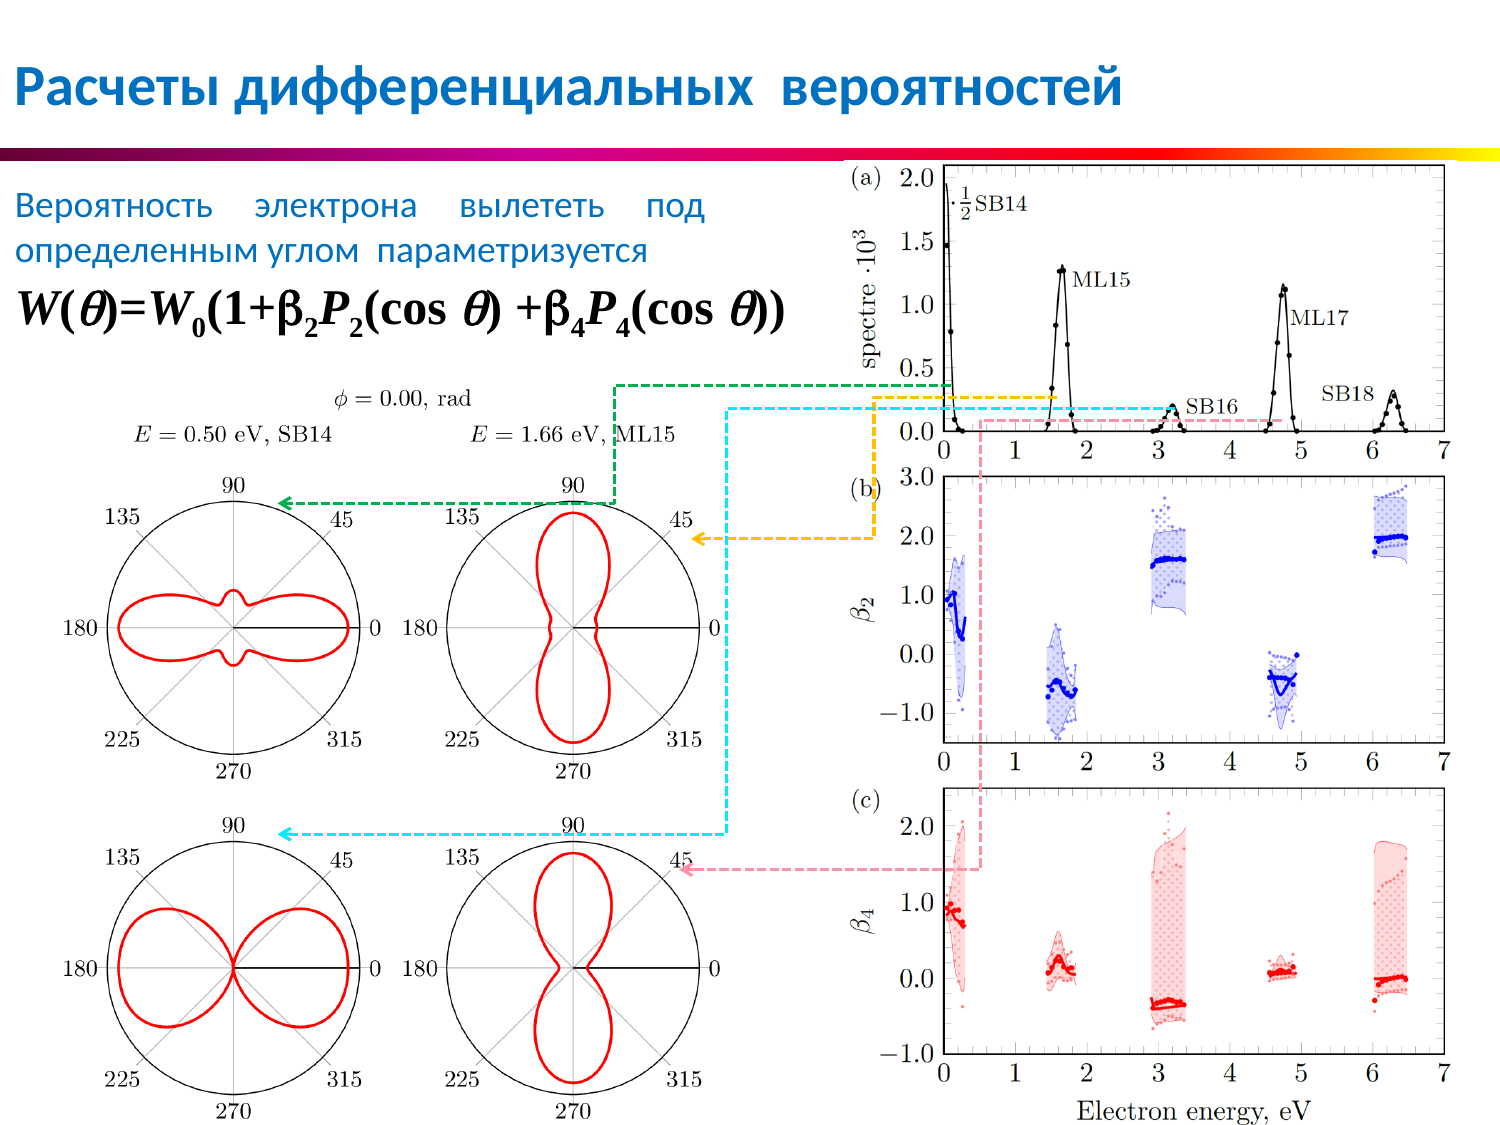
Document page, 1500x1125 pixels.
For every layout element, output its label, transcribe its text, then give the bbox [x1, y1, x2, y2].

text_box Расчеты дифференциальных вероятностей [0, 39, 1500, 125]
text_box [277, 385, 951, 408]
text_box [0, 148, 1500, 162]
text_box W(q)=W0(1+b2P2(cos q) +b4P4(cos q)) [0, 267, 839, 351]
picture [52, 380, 729, 1125]
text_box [277, 408, 1176, 835]
picture [844, 160, 1457, 1125]
text_box Вероятность электрона вылететь под определенным углом параметризуется [0, 172, 721, 267]
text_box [678, 420, 1282, 870]
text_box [690, 396, 1058, 407]
